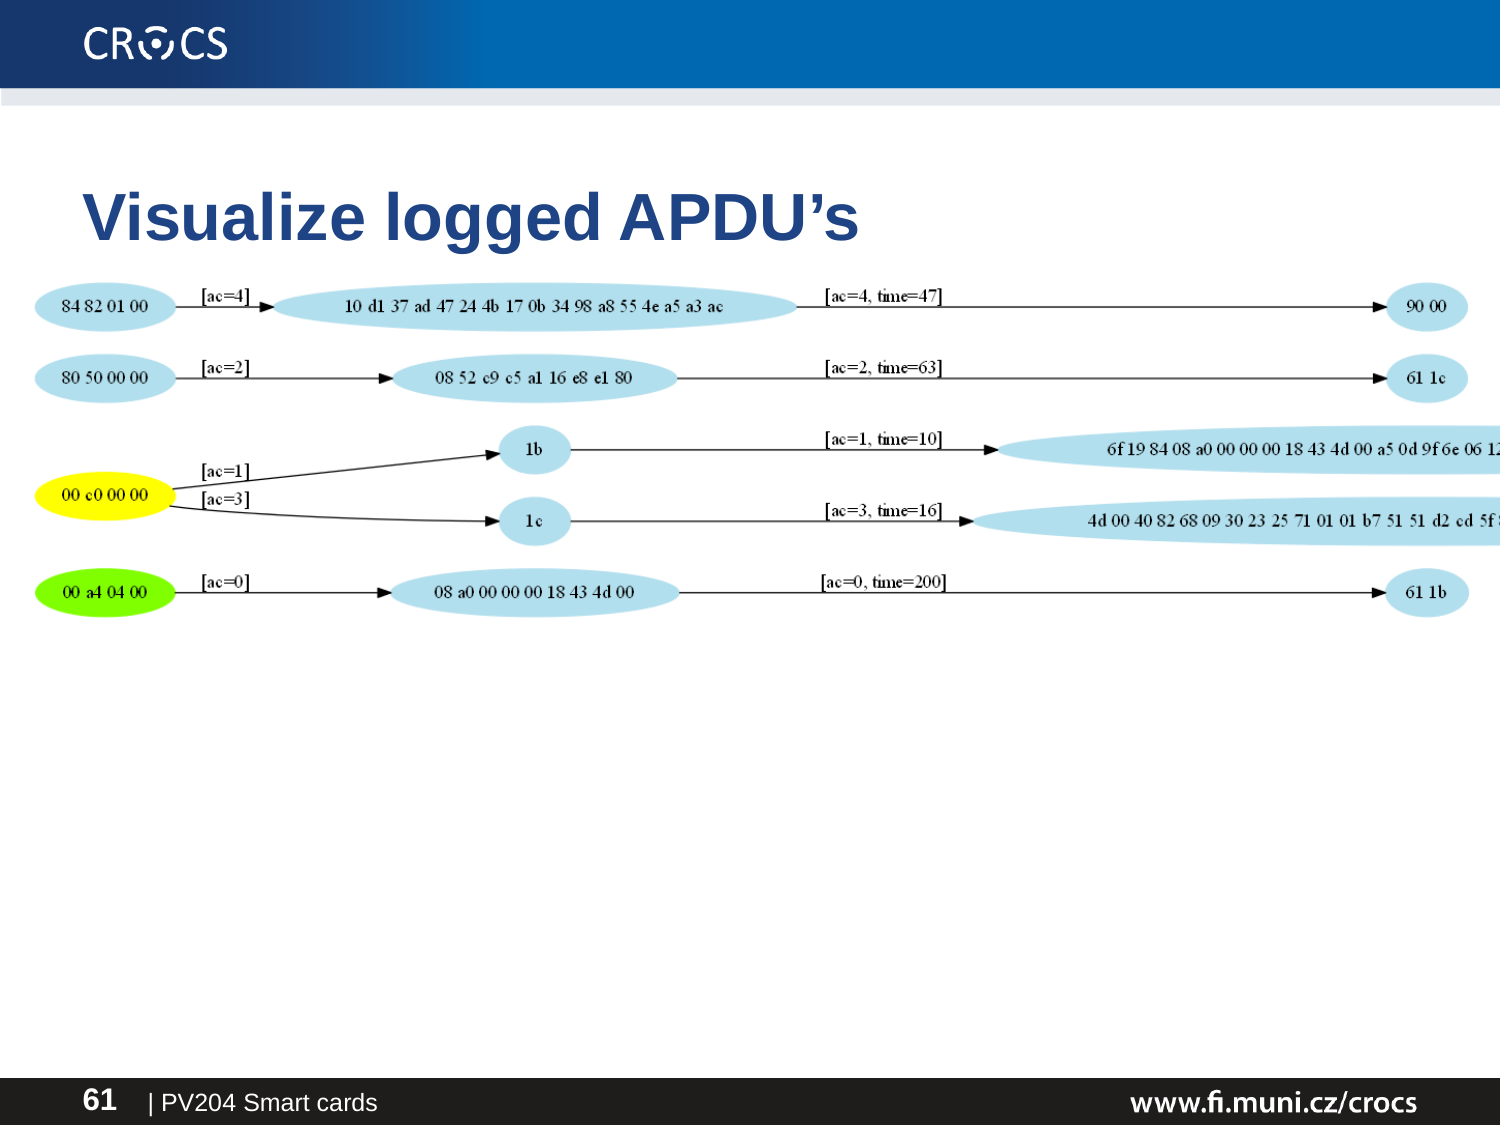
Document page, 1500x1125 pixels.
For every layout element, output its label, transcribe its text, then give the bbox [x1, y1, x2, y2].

title Visualize logged APDU’s [82, 148, 1433, 276]
footer | PV204 Smart cards [148, 1078, 987, 1125]
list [29, 278, 1500, 622]
picture [0, 0, 1500, 1125]
slide_number 61 [82, 1078, 148, 1125]
